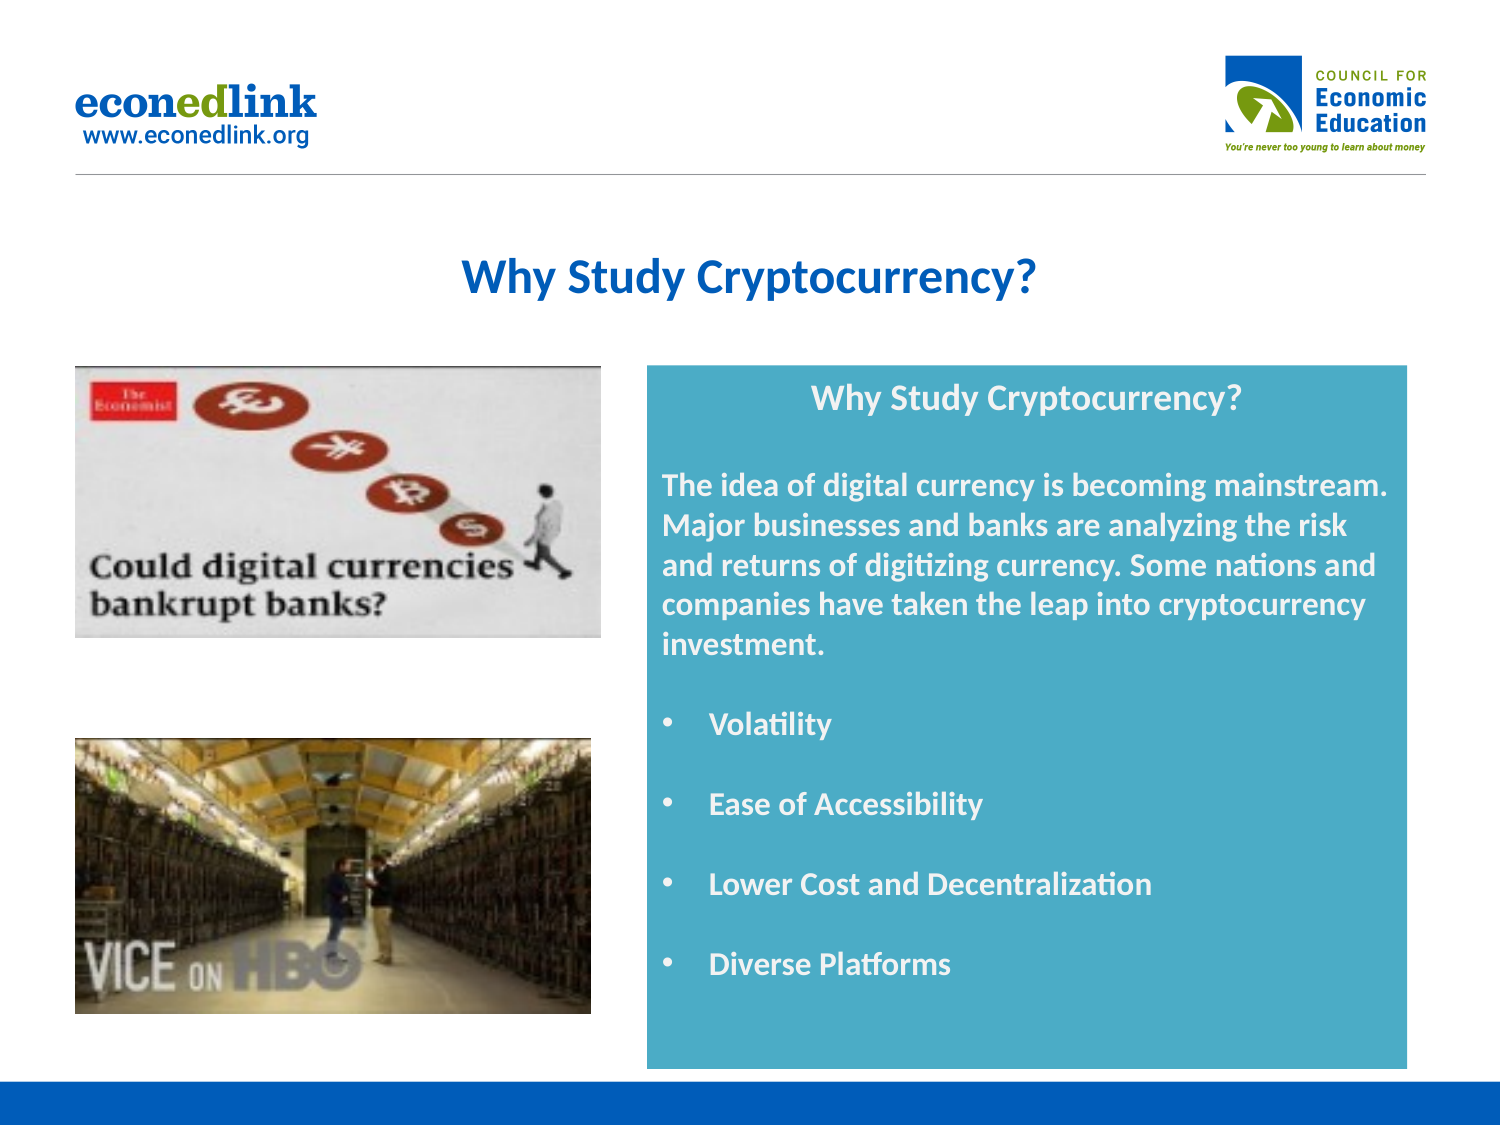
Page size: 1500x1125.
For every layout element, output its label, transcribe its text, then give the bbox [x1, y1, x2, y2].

picture [0, 0, 1500, 1125]
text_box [74, 365, 602, 639]
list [74, 737, 592, 1015]
text_box Why Study Cryptocurrency? The idea of digital currency is becoming mainstream. Major businesses and banks are analyzing the risk and returns of digitizing currency. Some nations and companies have taken the leap into cryptocurrency investment. Volatility Ease of Accessibility Lower Cost and Decentralization Diverse Platforms [647, 365, 1408, 1069]
title Why Study Cryptocurrency? [74, 149, 1426, 338]
